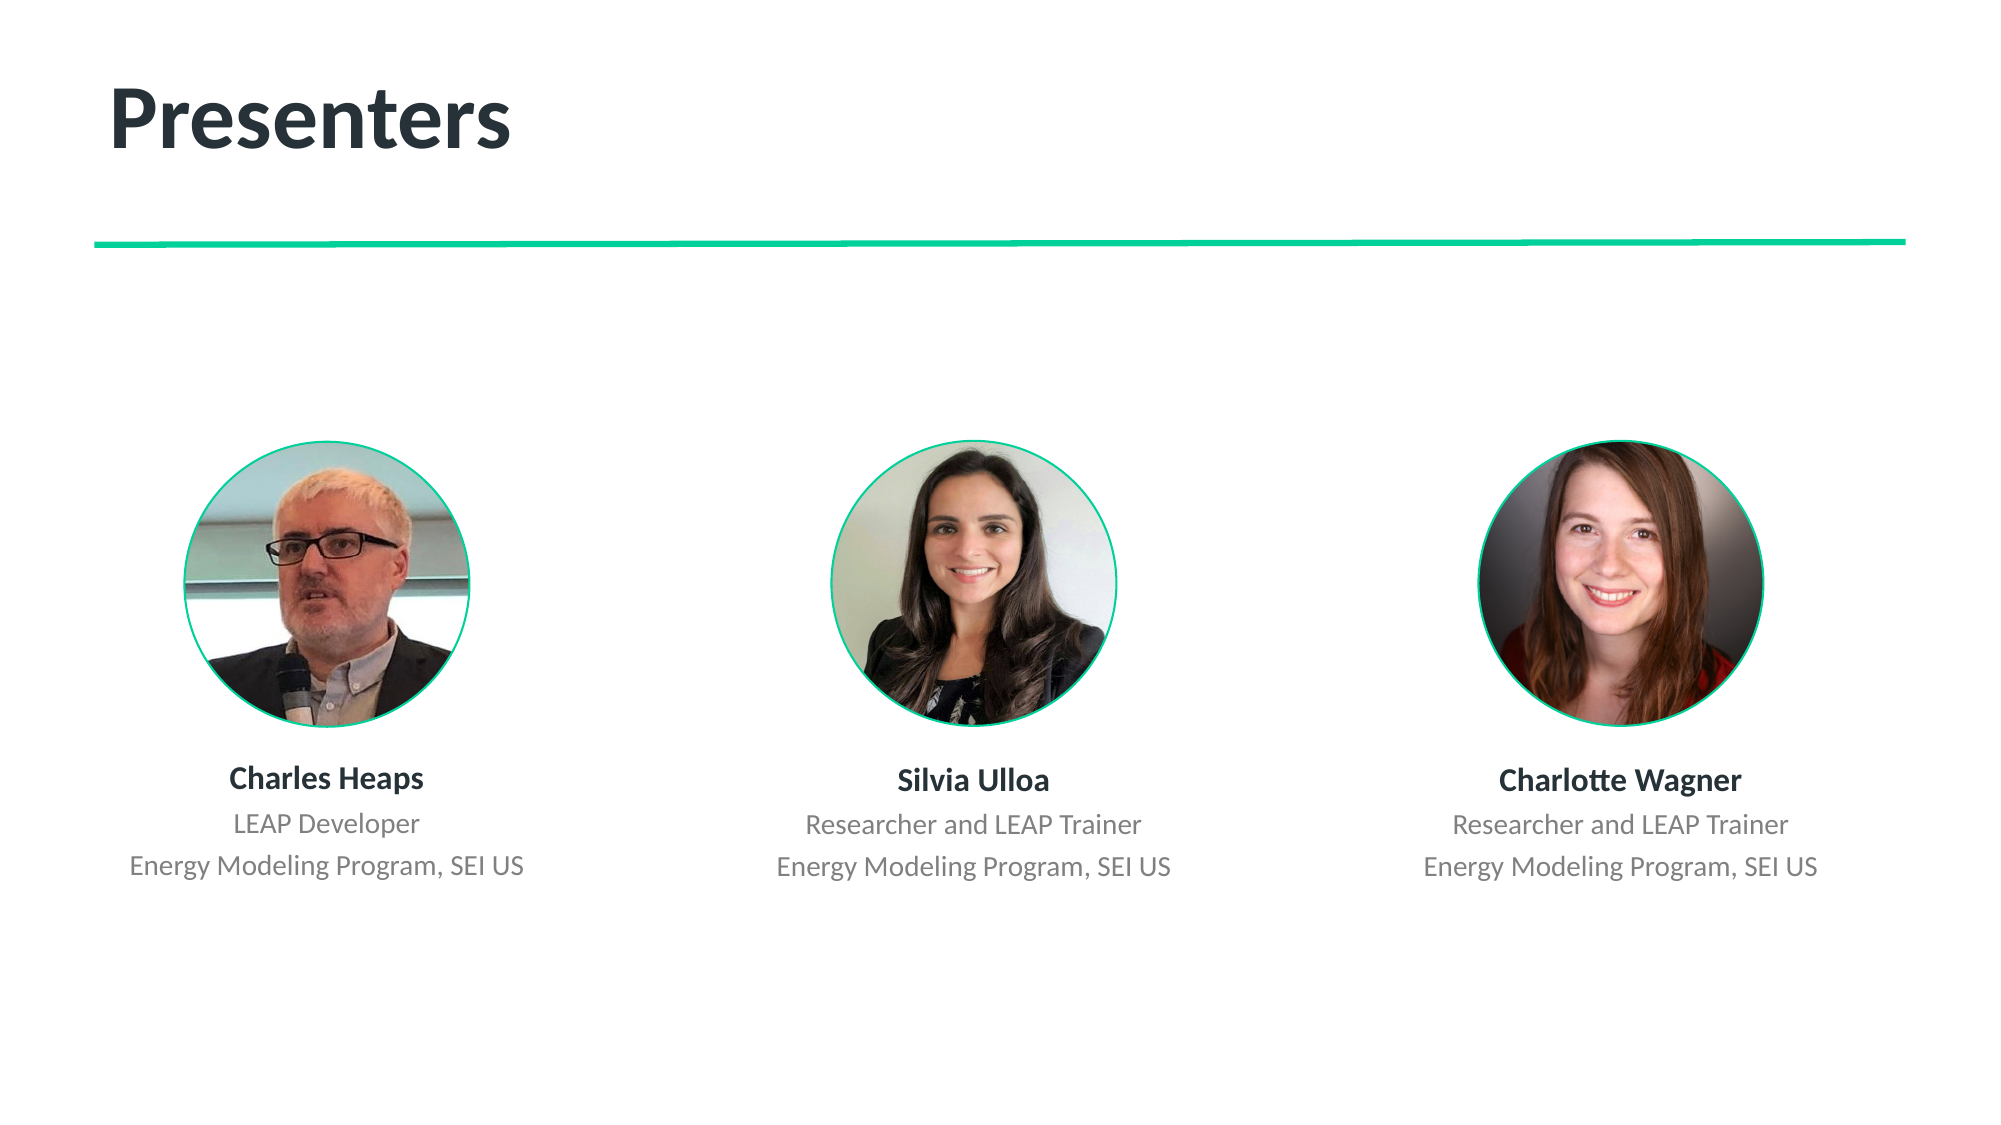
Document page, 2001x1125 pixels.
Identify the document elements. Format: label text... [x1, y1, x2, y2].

text_box Charlotte Wagner Researcher and LEAP Trainer Energy Modeling Program, SEI US [1388, 754, 1854, 891]
text_box [1477, 439, 1765, 727]
text_box [830, 439, 1118, 727]
title Presenters [94, 60, 1906, 178]
text_box Charles Heaps LEAP Developer Energy Modeling Program, SEI US [94, 753, 560, 890]
text_box Silvia Ulloa Researcher and LEAP Trainer Energy Modeling Program, SEI US [741, 754, 1207, 891]
text_box [183, 440, 471, 728]
